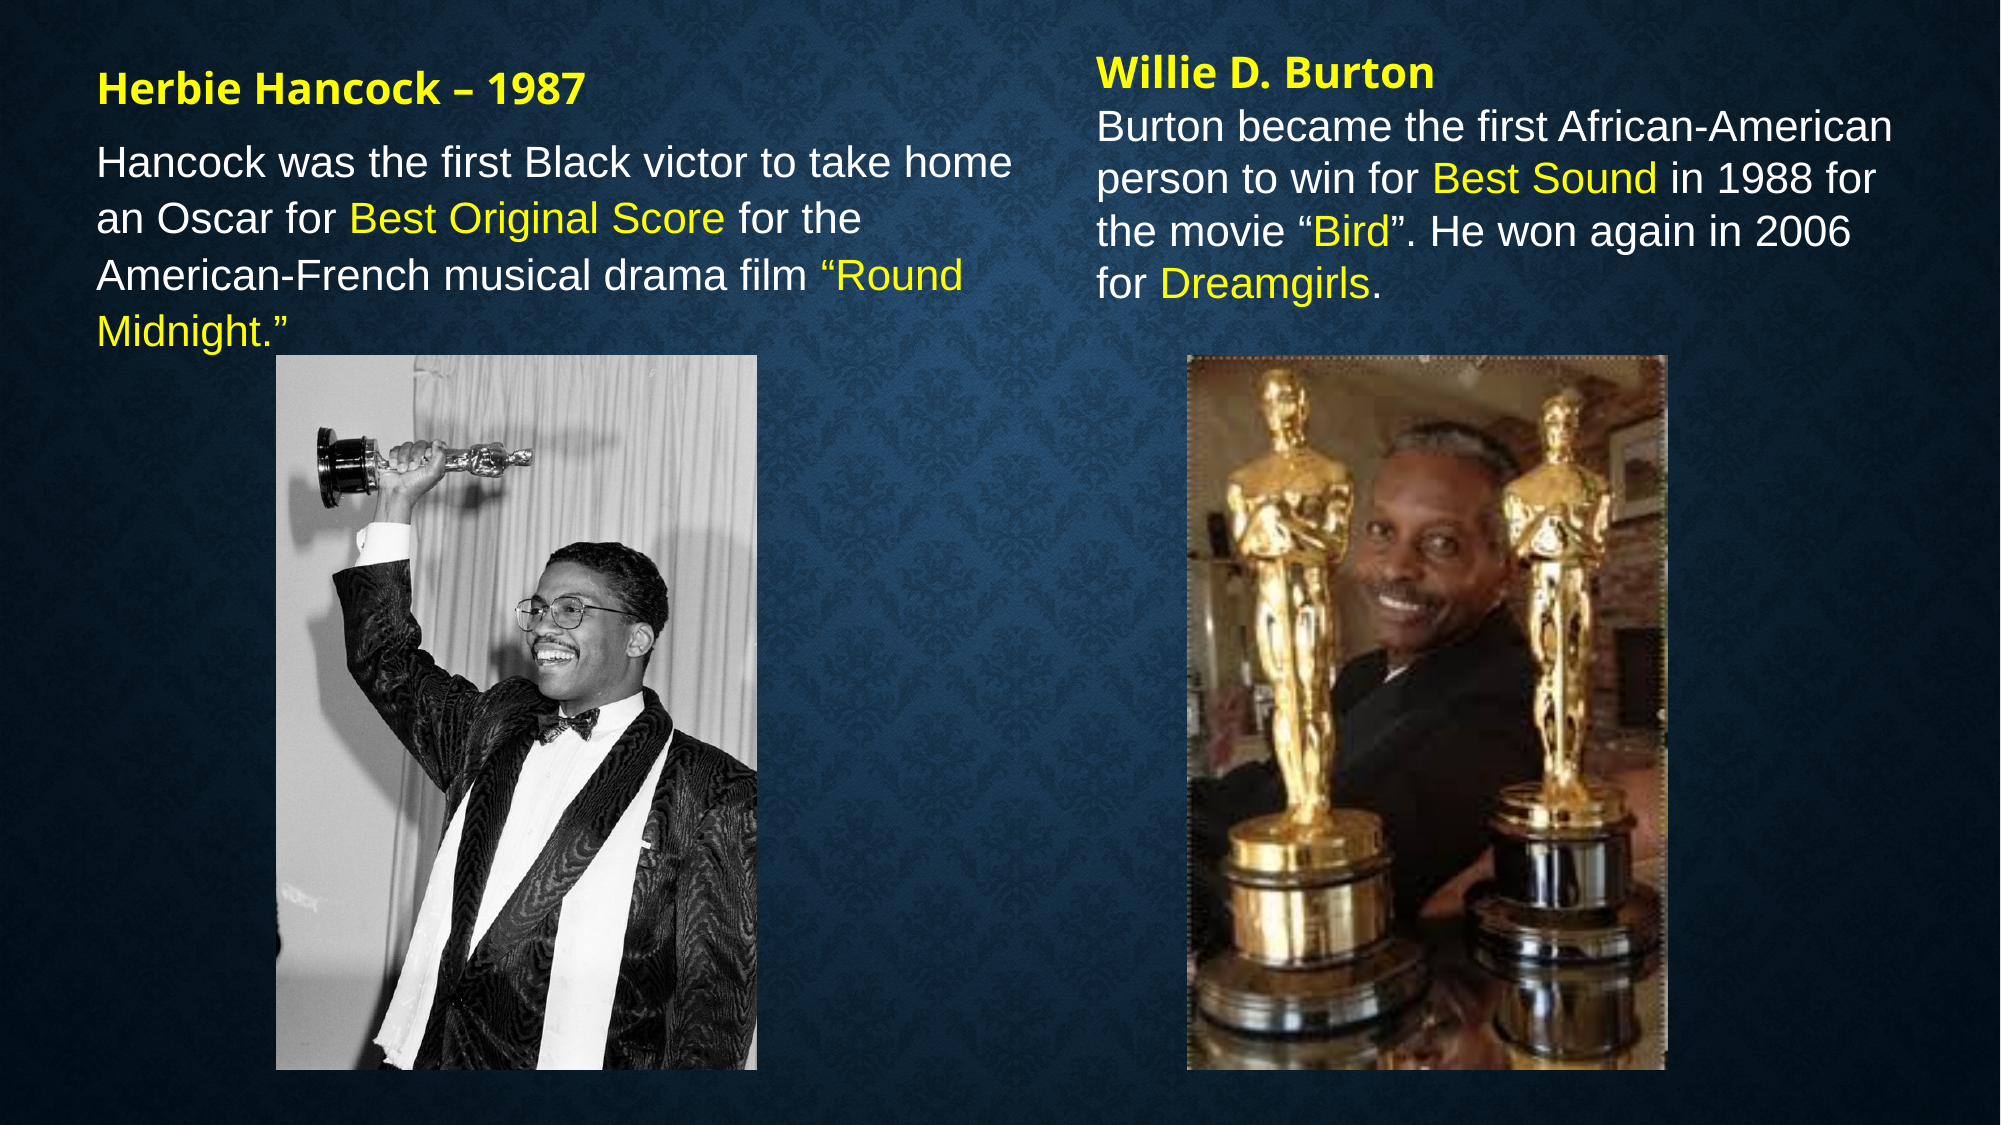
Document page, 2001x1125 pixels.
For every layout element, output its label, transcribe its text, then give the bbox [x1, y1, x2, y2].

picture [1187, 354, 1668, 1071]
text_box Herbie Hancock – 1987 Hancock was the first Black victor to take home an Oscar for Best Original Score for the American-French musical drama film “Round Midnight.” [81, 50, 1082, 363]
picture [276, 354, 757, 1071]
text_box Willie D. Burton Burton became the first African-American person to win for Best Sound in 1988 for the movie “Bird”. He won again in 2006 for Dreamgirls. [1081, 37, 1937, 360]
